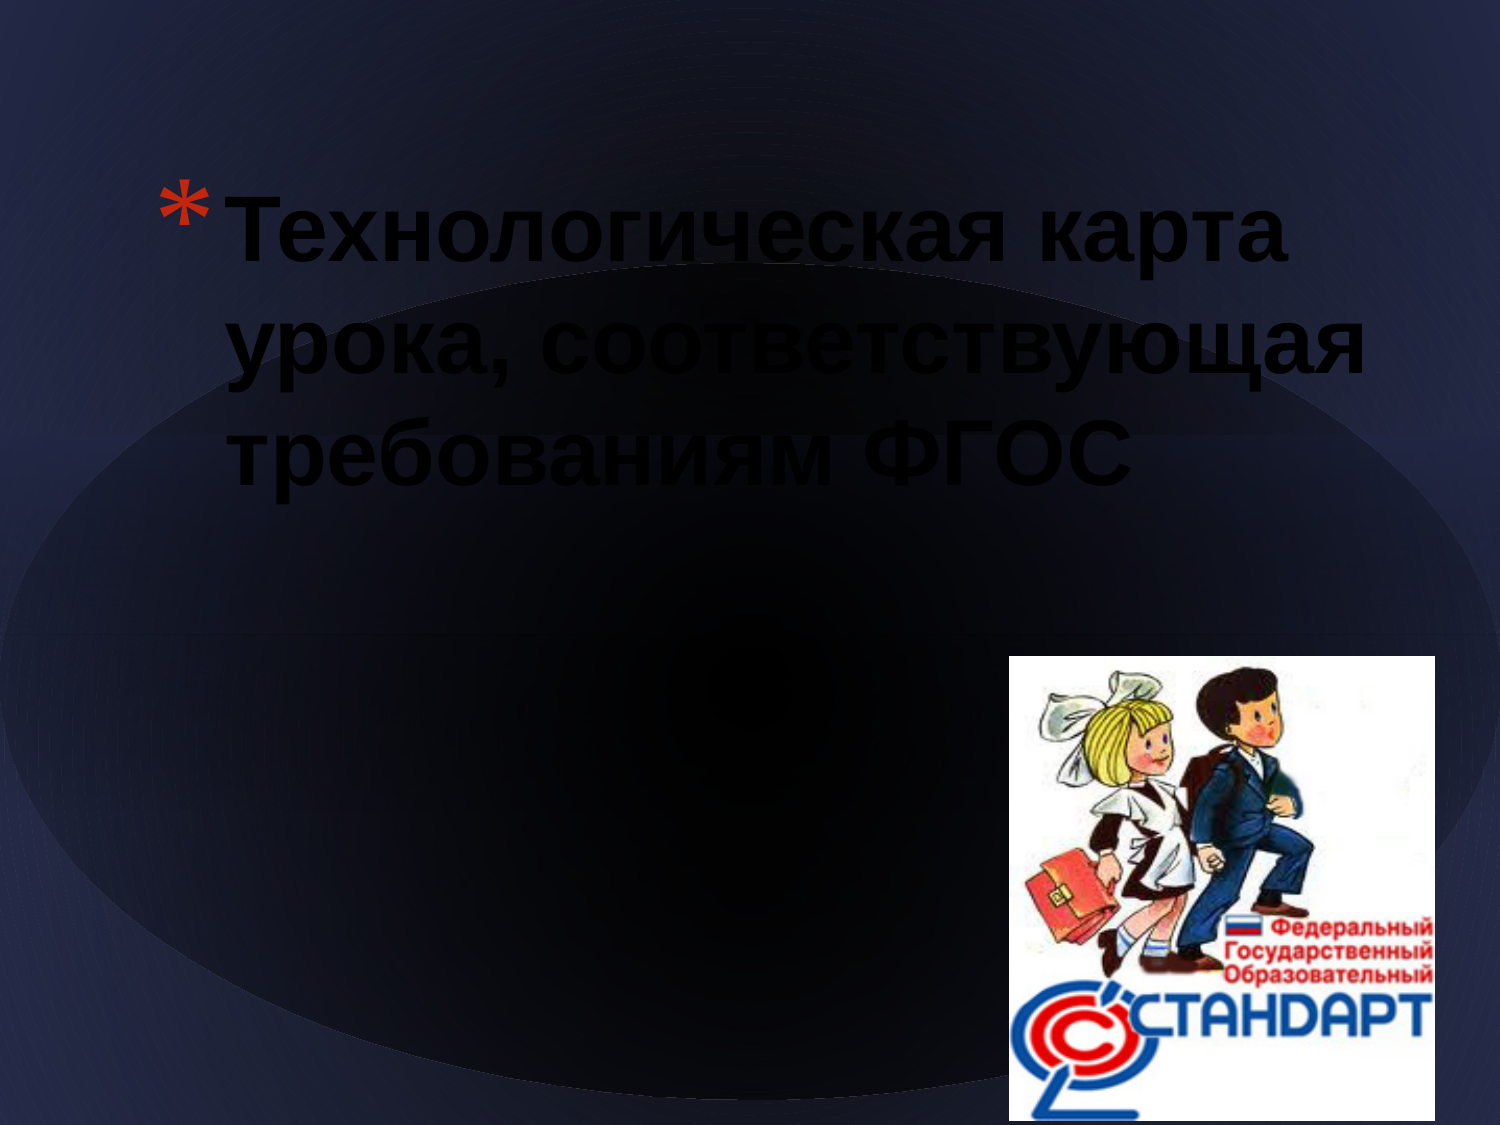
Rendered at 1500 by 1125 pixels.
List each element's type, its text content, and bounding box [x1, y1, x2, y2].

title Технологическая карта урока, соответствующая требованиям ФГОС [112, 160, 1388, 591]
picture [1009, 656, 1436, 1122]
